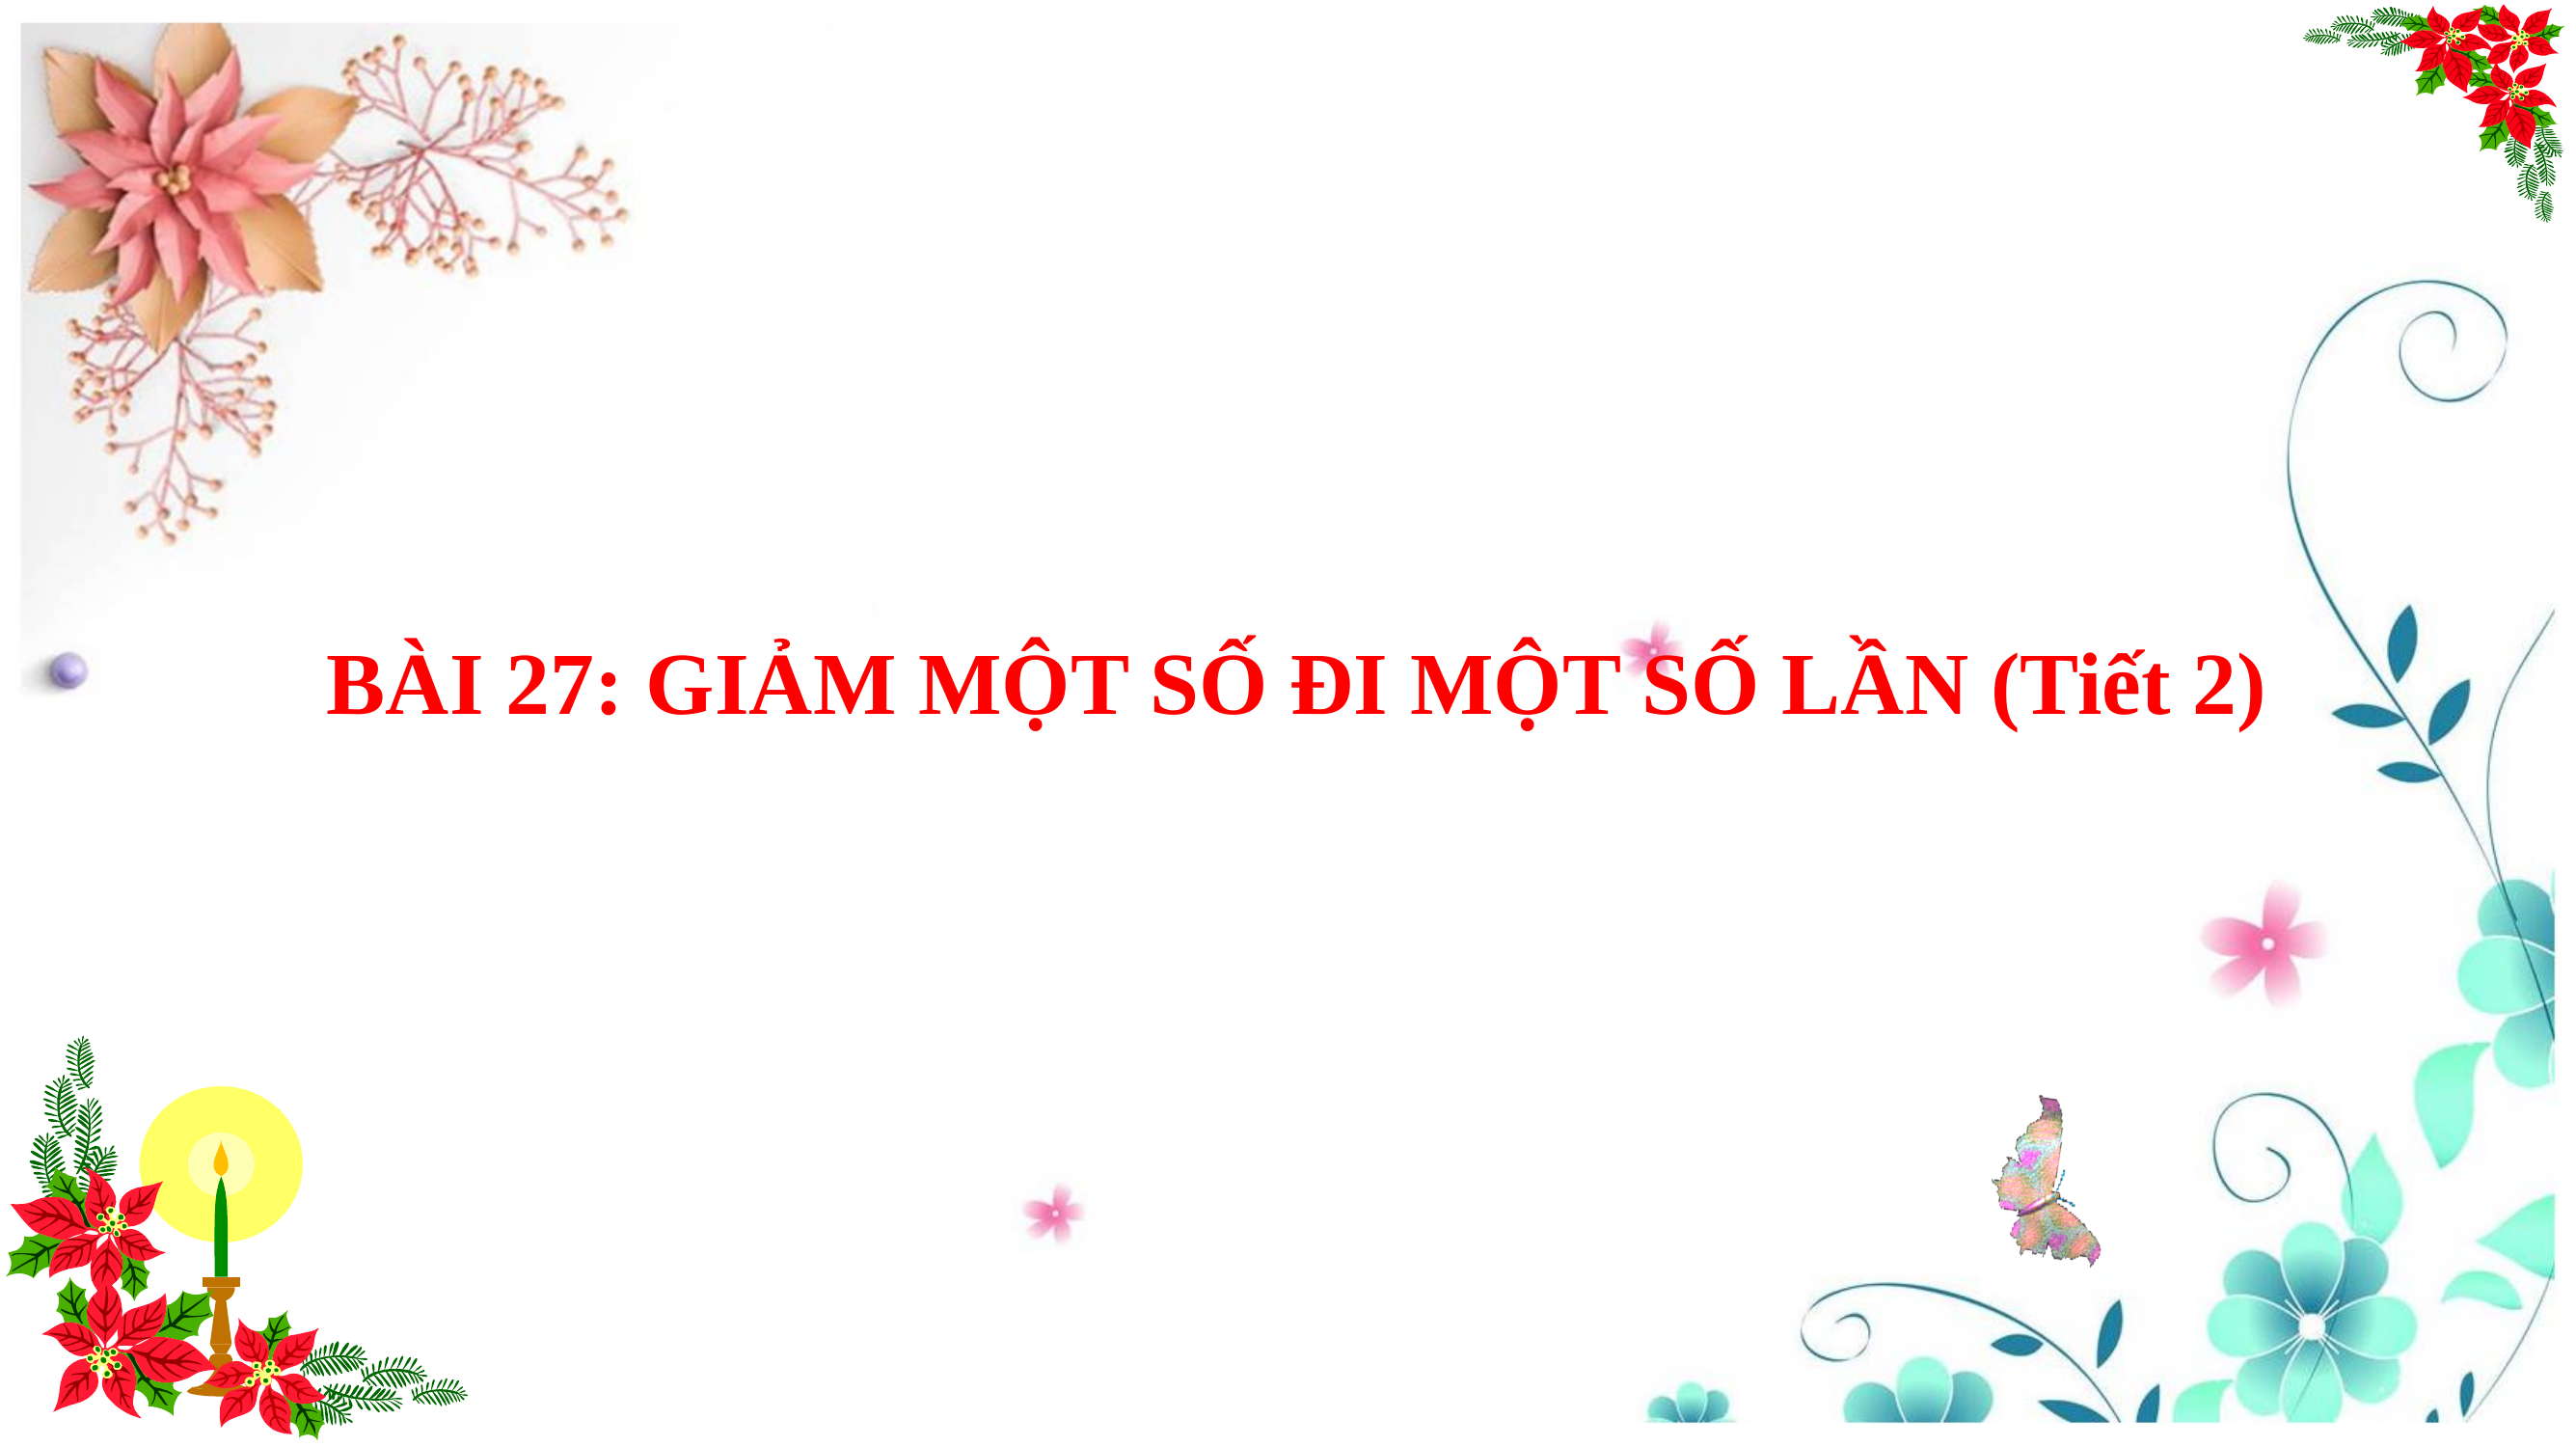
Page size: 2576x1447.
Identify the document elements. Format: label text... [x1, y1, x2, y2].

text_box BÀI 27: GIẢM MỘT SỐ ĐI MỘT SỐ LẦN (Tiết 2) [236, 614, 2359, 744]
picture [0, 0, 2576, 1447]
